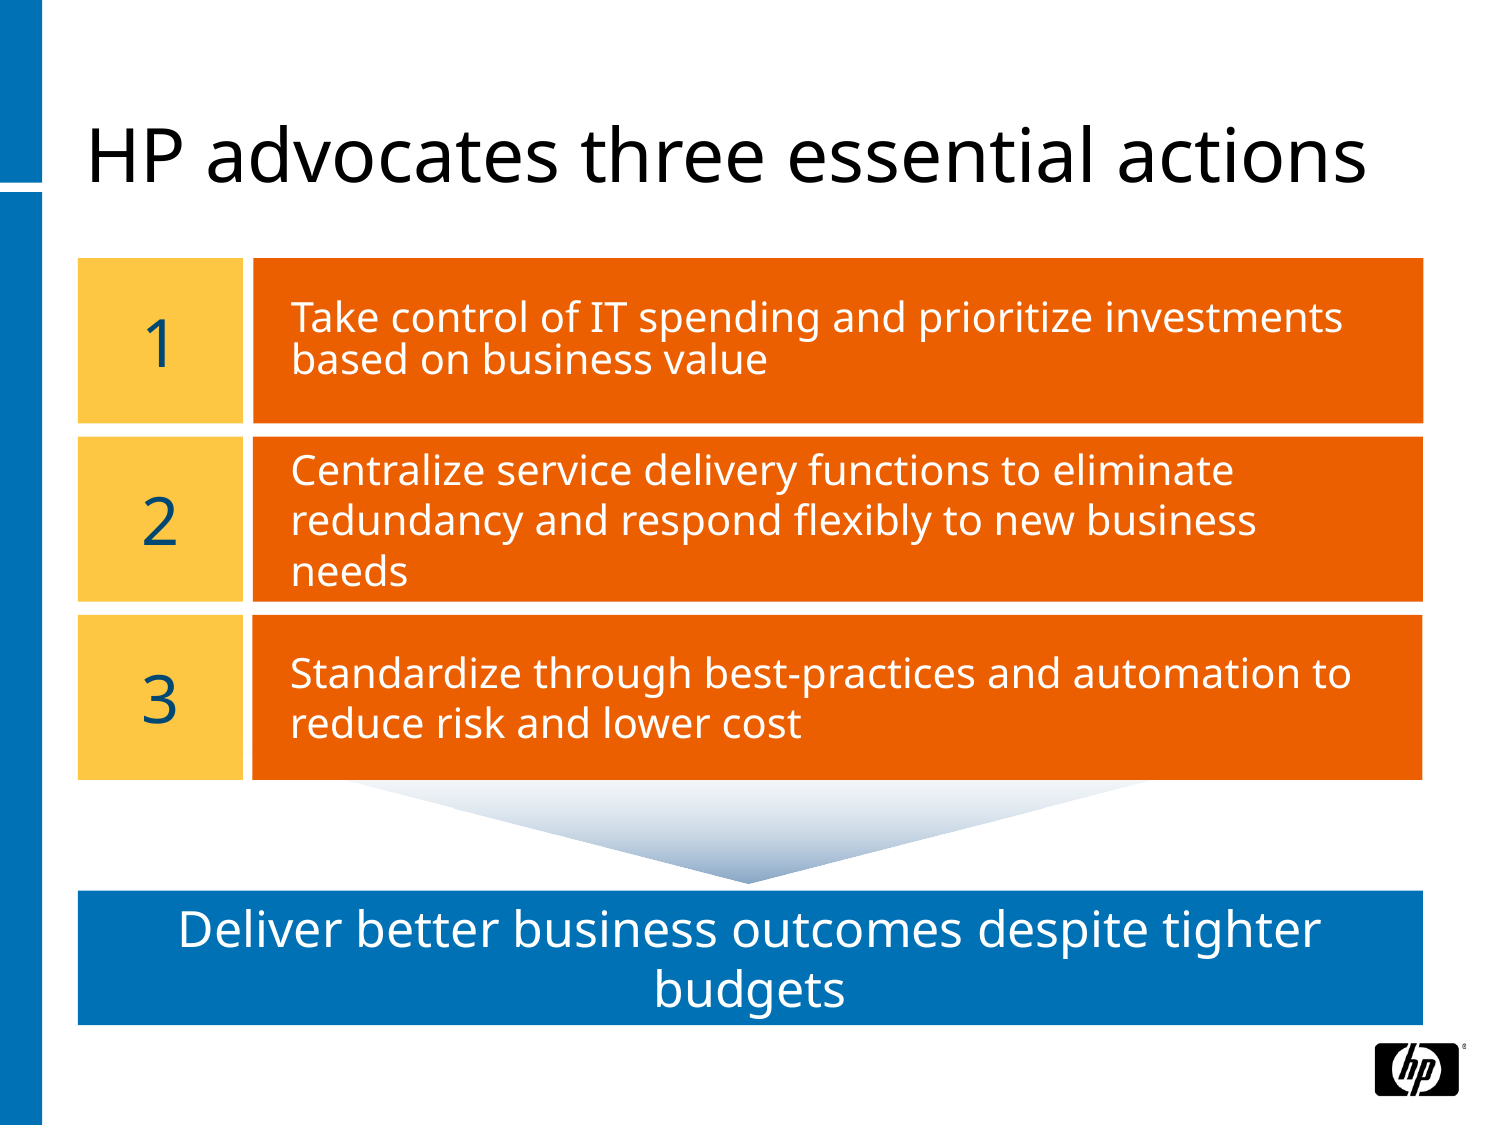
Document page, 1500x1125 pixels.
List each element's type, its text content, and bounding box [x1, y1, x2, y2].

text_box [77, 436, 1424, 602]
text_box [77, 257, 1424, 424]
title HP advocates three essential actions [70, 18, 1424, 207]
text_box Deliver better business outcomes despite tighter budgets [77, 890, 1423, 1026]
picture [1374, 1043, 1467, 1104]
text_box [377, 788, 1121, 884]
text_box [866, 233, 1453, 317]
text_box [77, 614, 1423, 781]
